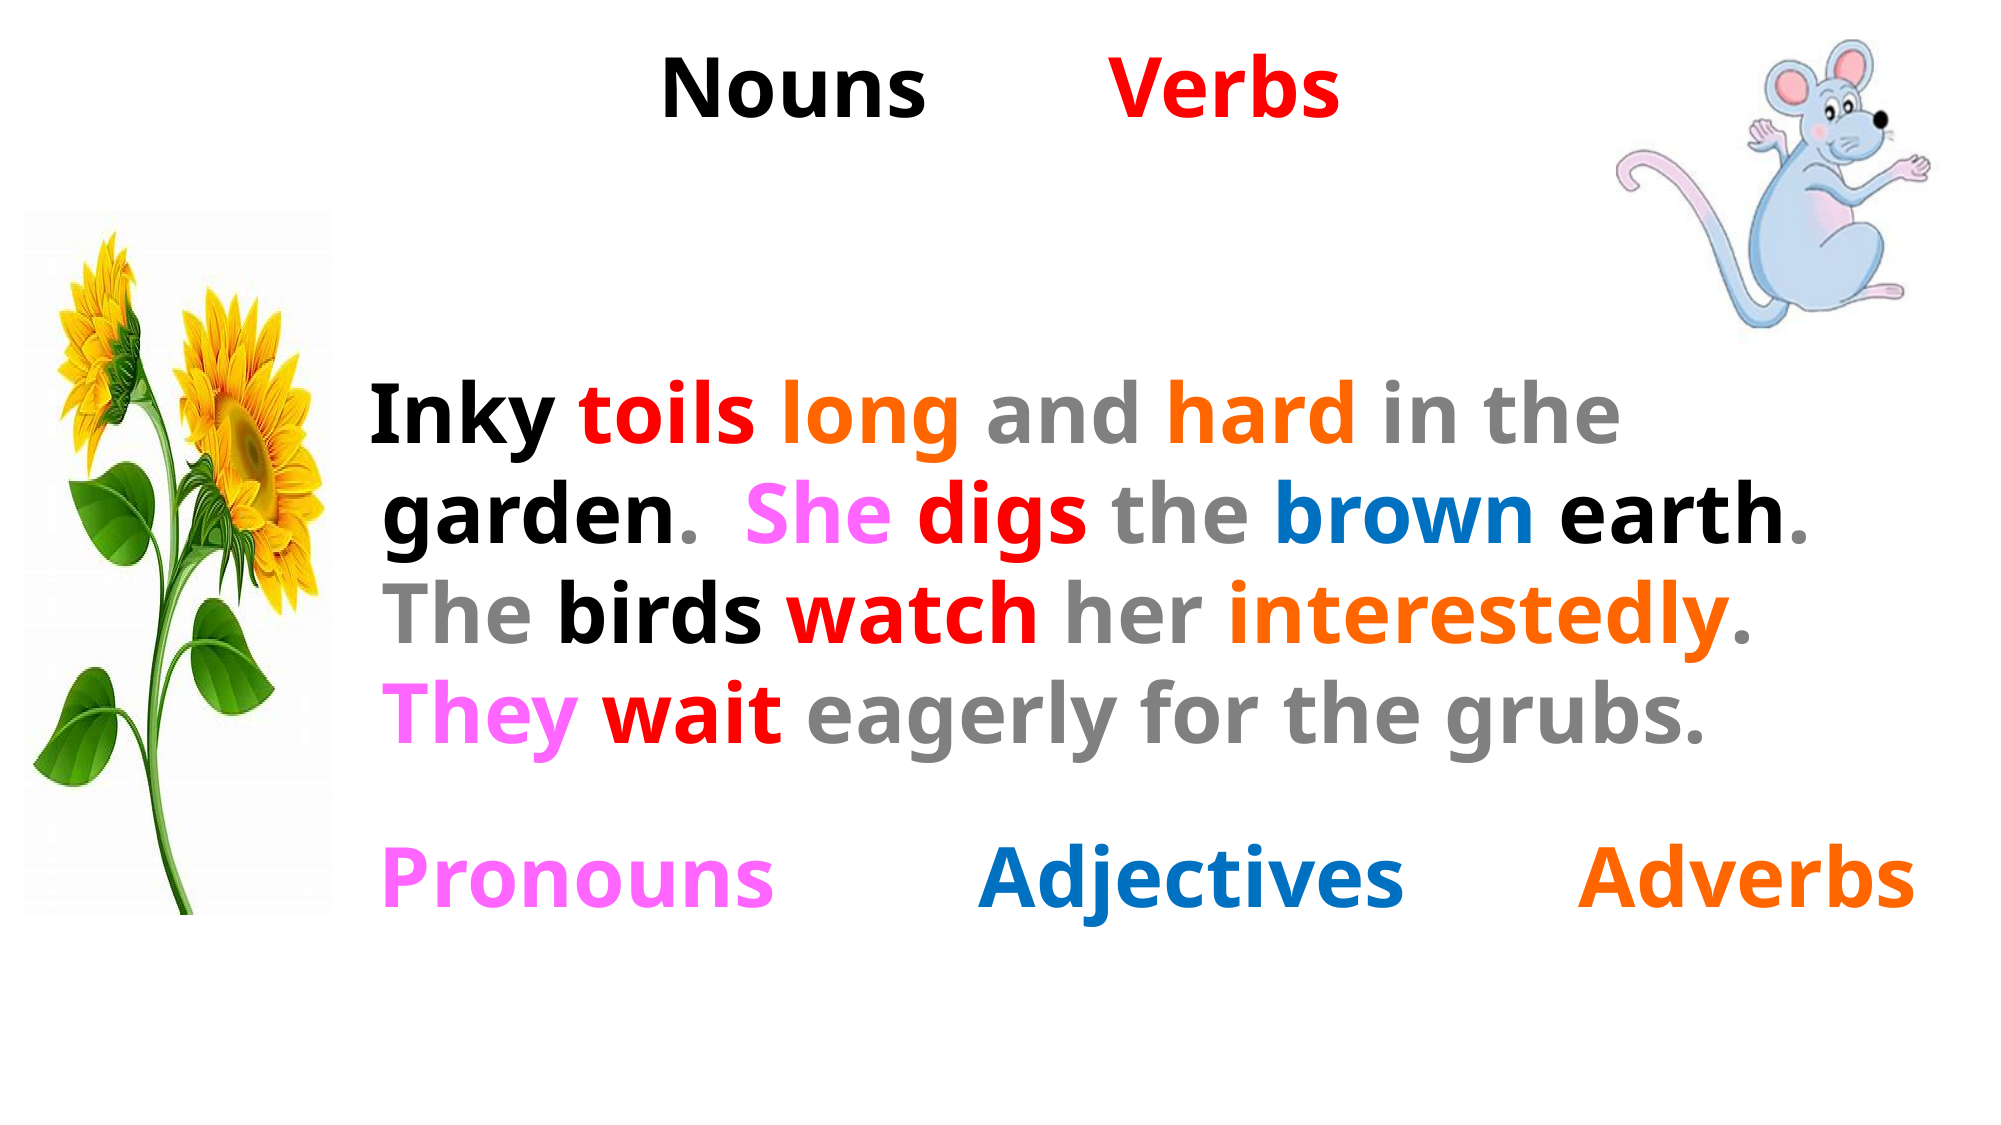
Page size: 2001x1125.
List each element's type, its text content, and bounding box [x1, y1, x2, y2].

text_box Pronouns Adjectives Adverbs [178, 816, 2000, 932]
picture [24, 210, 332, 915]
text_box Nouns Verbs [609, 26, 1390, 142]
picture [1596, 0, 1975, 379]
text_box Inky toils long and hard in the garden. She digs the brown earth. The birds watch her interestedly. They wait eagerly for the grubs. [344, 352, 1965, 768]
